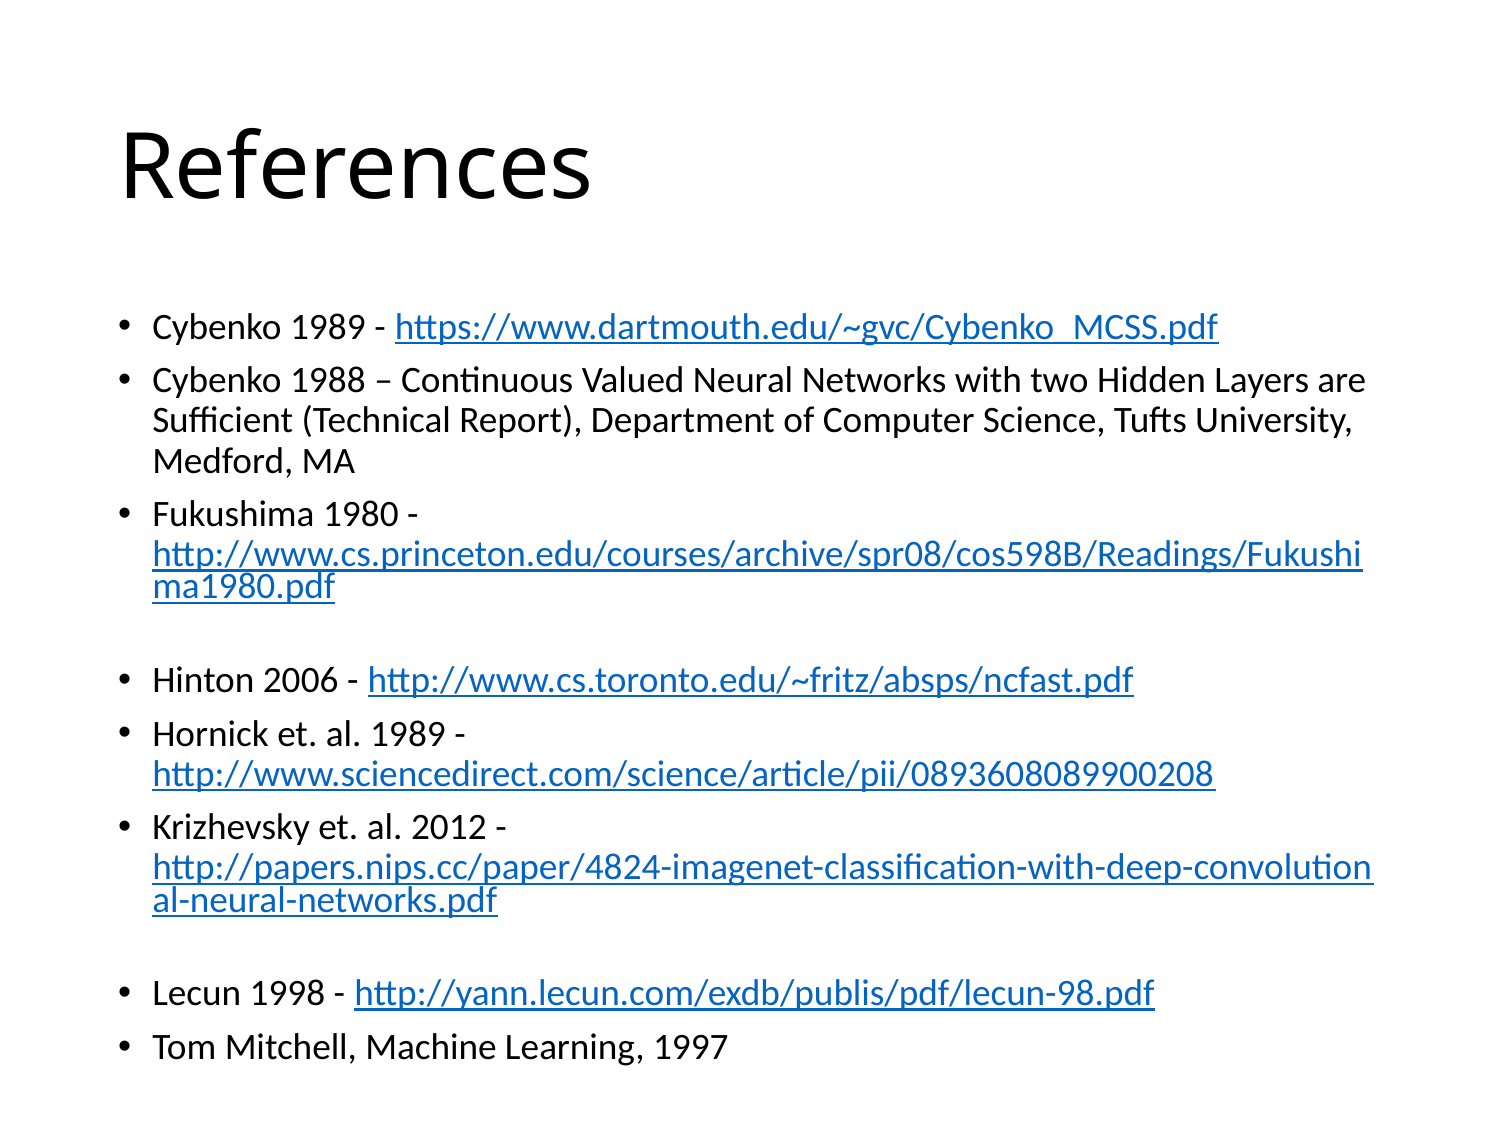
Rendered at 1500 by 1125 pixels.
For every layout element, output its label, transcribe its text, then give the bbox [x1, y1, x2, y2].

title References [103, 59, 1397, 278]
list Cybenko 1989 - https://www.dartmouth.edu/~gvc/Cybenko_MCSS.pdf Cybenko 1988 – Continuous Valued Neural Networks with two Hidden Layers are Sufficient (Technical Report), Department of Computer Science, Tufts University, Medford, MA Fukushima 1980 - http://www.cs.princeton.edu/courses/archive/spr08/cos598B/Readings/Fukushima1980.pdf Hinton 2006 - http://www.cs.toronto.edu/~fritz/absps/ncfast.pdf Hornick et. al. 1989 - http://www.sciencedirect.com/science/article/pii/0893608089900208 Krizhevsky et. al. 2012 - http://papers.nips.cc/paper/4824-imagenet-classification-with-deep-convolutional-neural-networks.pdf Lecun 1998 - http://yann.lecun.com/exdb/publis/pdf/lecun-98.pdf Tom Mitchell, Machine Learning, 1997 [103, 299, 1397, 1014]
